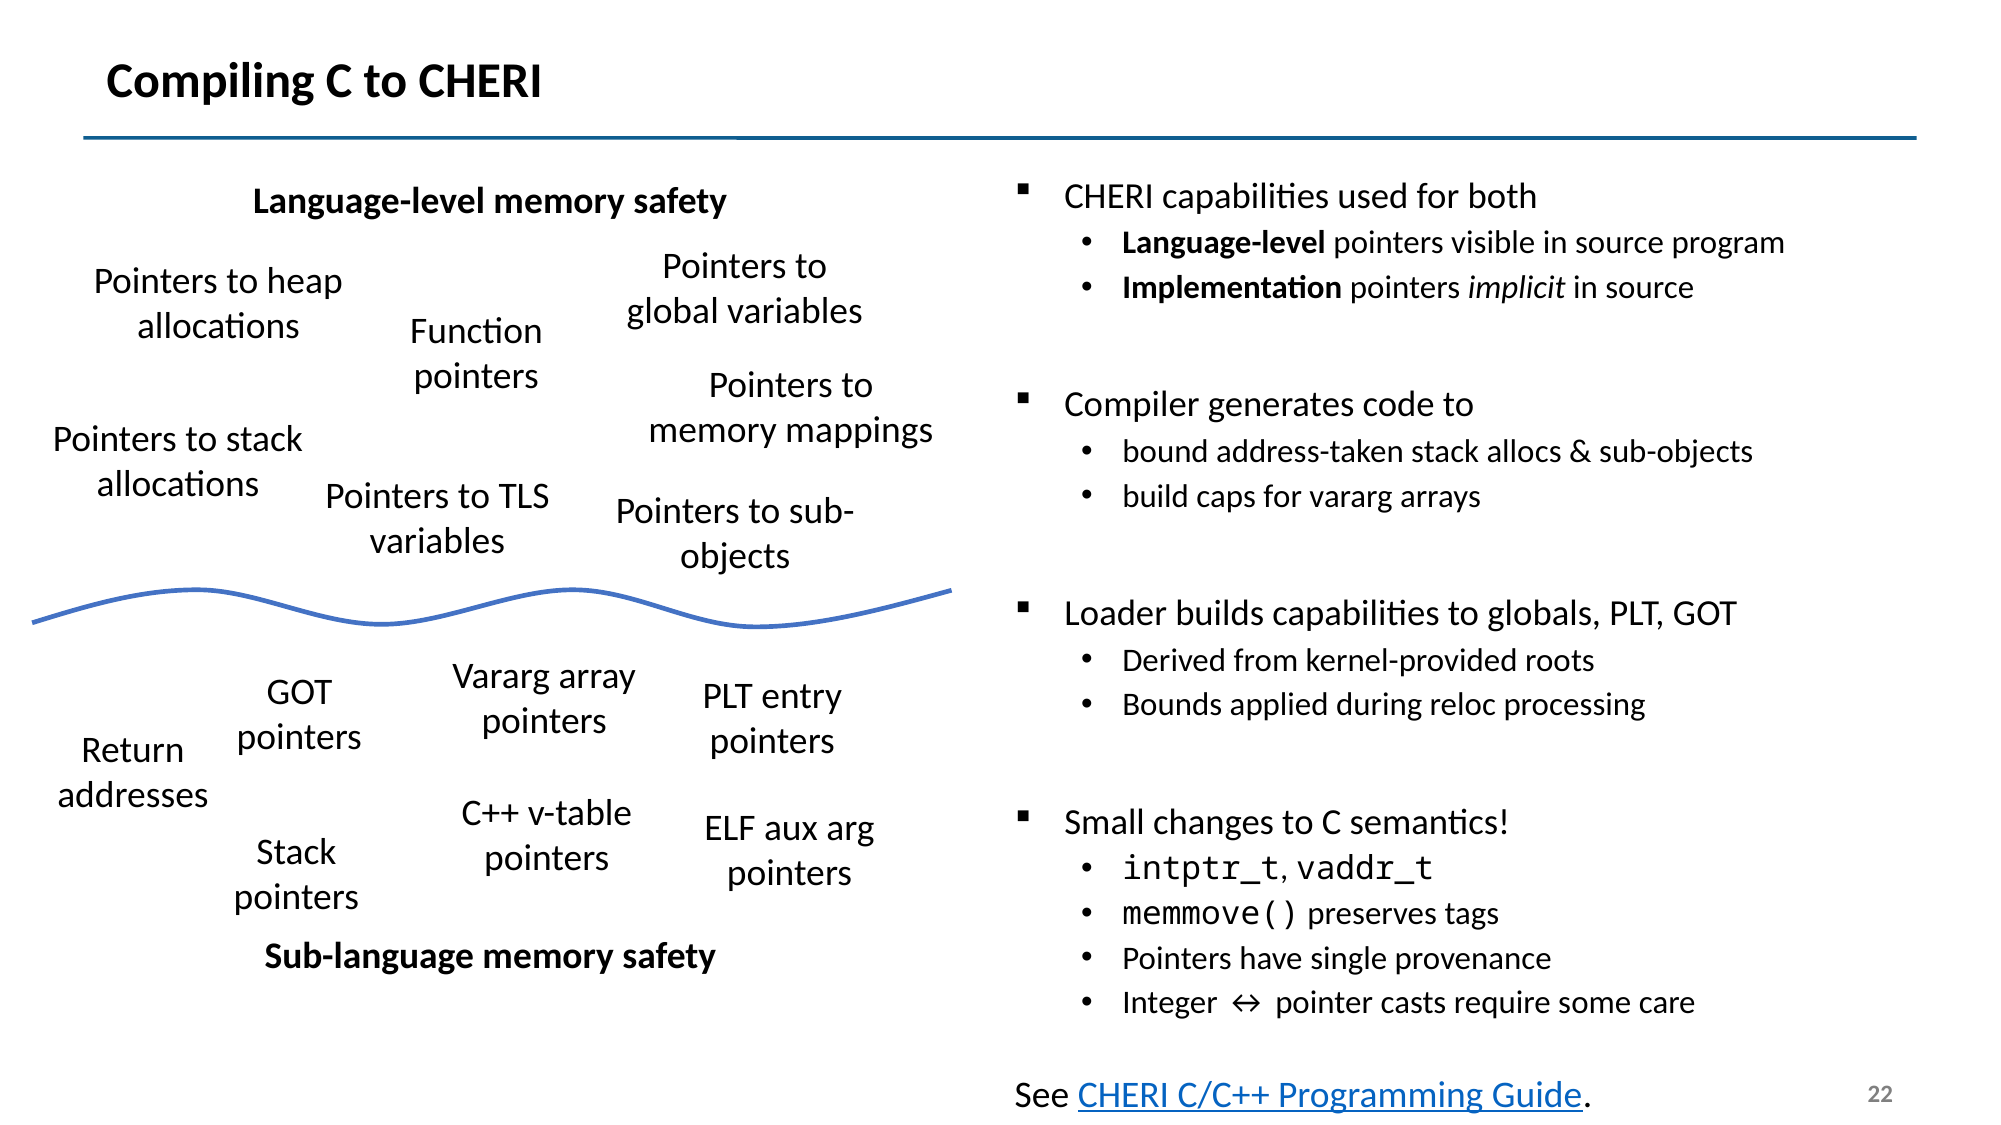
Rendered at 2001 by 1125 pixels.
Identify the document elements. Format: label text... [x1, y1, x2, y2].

text_box [31, 589, 952, 628]
slide_number 22 [1749, 1062, 1909, 1123]
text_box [32, 643, 910, 984]
title Compiling C to CHERI [91, 31, 1909, 132]
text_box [33, 168, 952, 585]
list CHERI capabilities used for both Language-level pointers visible in source program Implementation pointers implicit in source Compiler generates code to bound address-taken stack allocs & sub-objects build caps for vararg arrays Loader builds capabilities to globals, PLT, GOT Derived from kernel-provided roots Bounds applied during reloc processing Small changes to C semantics! intptr_t, vaddr_t memmove() preserves tags Pointers have single provenance Integer ↔ pointer casts require some care [999, 169, 1909, 1038]
text_box See CHERI C/C++ Programming Guide. [999, 1062, 1631, 1122]
